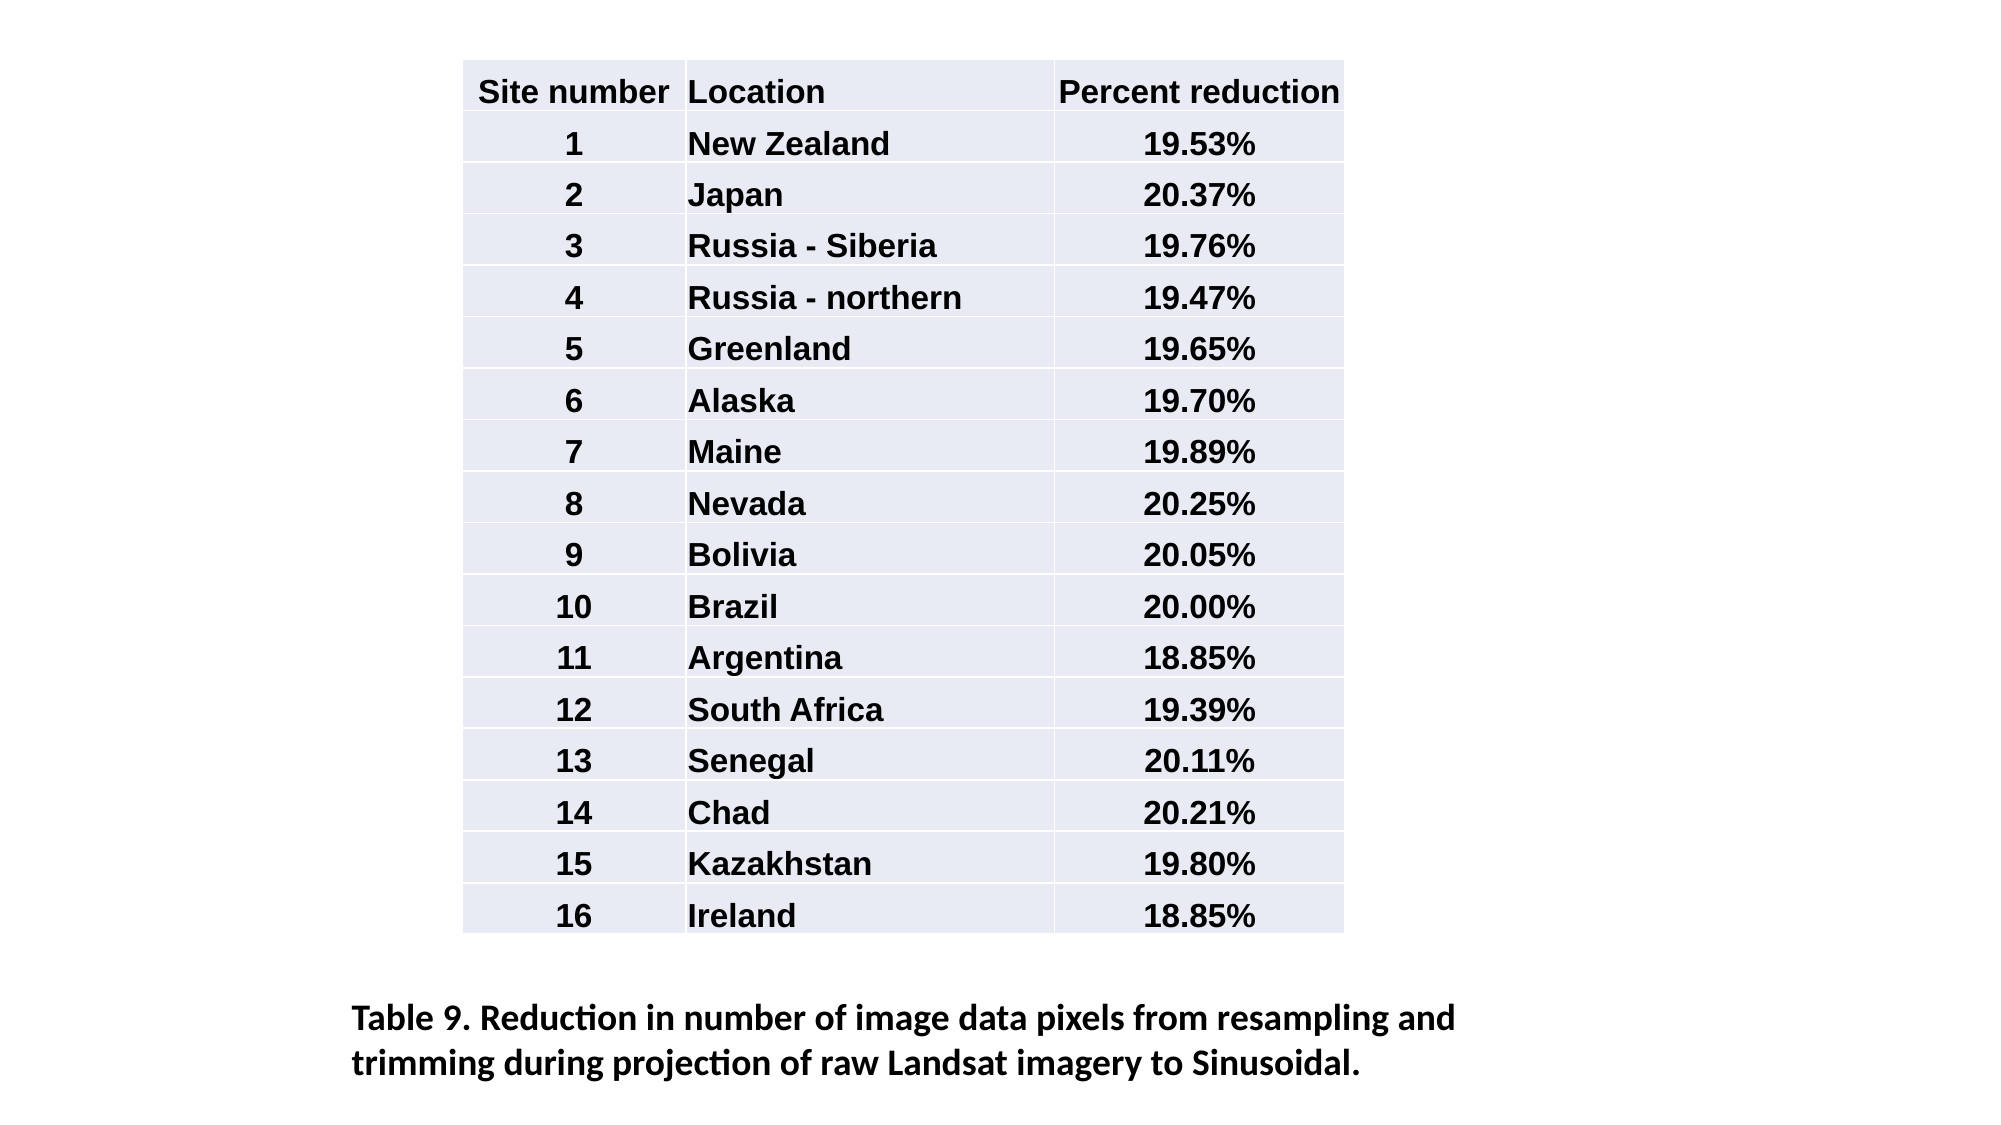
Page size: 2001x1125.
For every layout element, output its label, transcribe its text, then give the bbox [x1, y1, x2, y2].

table_cell 20.25% [1055, 472, 1344, 522]
table_cell 6 [463, 369, 685, 419]
table_cell 14 [463, 781, 685, 830]
table_cell Greenland [687, 317, 1054, 367]
table_cell 12 [463, 678, 685, 727]
table_cell South Africa [687, 678, 1054, 727]
table_cell 16 [463, 884, 685, 933]
table_cell Nevada [687, 472, 1054, 522]
table_cell 19.70% [1055, 369, 1344, 419]
table_cell 9 [463, 523, 685, 573]
table_cell 13 [463, 729, 685, 779]
table_cell Chad [687, 781, 1054, 830]
table_header Site number [463, 60, 685, 110]
table_cell Maine [687, 420, 1054, 470]
table_cell 20.00% [1055, 575, 1344, 625]
table_cell 5 [463, 317, 685, 367]
table_cell 15 [463, 832, 685, 882]
table_cell Russia - Siberia [687, 214, 1054, 264]
table_cell 19.89% [1055, 420, 1344, 470]
table_header Location [687, 60, 1054, 110]
table_cell 20.11% [1055, 729, 1344, 779]
table_cell Argentina [687, 626, 1054, 676]
text_box Table 9. Reduction in number of image data pixels from resampling and trimming during projection of raw Landsat imagery to Sinusoidal. [336, 985, 1609, 1091]
table_cell Kazakhstan [687, 832, 1054, 882]
table_cell 7 [463, 420, 685, 470]
table_cell 20.05% [1055, 523, 1344, 573]
table_cell 18.85% [1055, 884, 1344, 933]
table_header Percent reduction [1055, 60, 1344, 110]
table_cell 4 [463, 266, 685, 316]
table_cell 1 [463, 111, 685, 161]
table_cell Bolivia [687, 523, 1054, 573]
table_cell 19.80% [1055, 832, 1344, 882]
table_cell 19.39% [1055, 678, 1344, 727]
table_cell 3 [463, 214, 685, 264]
table_cell 19.53% [1055, 111, 1344, 161]
table_cell 8 [463, 472, 685, 522]
table_cell Russia - northern [687, 266, 1054, 316]
table_cell 20.21% [1055, 781, 1344, 830]
table_cell 19.76% [1055, 214, 1344, 264]
table_cell Brazil [687, 575, 1054, 625]
table_cell 2 [463, 163, 685, 213]
table_cell Alaska [687, 369, 1054, 419]
table_cell 19.47% [1055, 266, 1344, 316]
table_cell 20.37% [1055, 163, 1344, 213]
table_cell 11 [463, 626, 685, 676]
table_cell Senegal [687, 729, 1054, 779]
table_cell 18.85% [1055, 626, 1344, 676]
table_cell New Zealand [687, 111, 1054, 161]
table_cell Japan [687, 163, 1054, 213]
table_cell 19.65% [1055, 317, 1344, 367]
table_cell 10 [463, 575, 685, 625]
table_cell Ireland [687, 884, 1054, 933]
